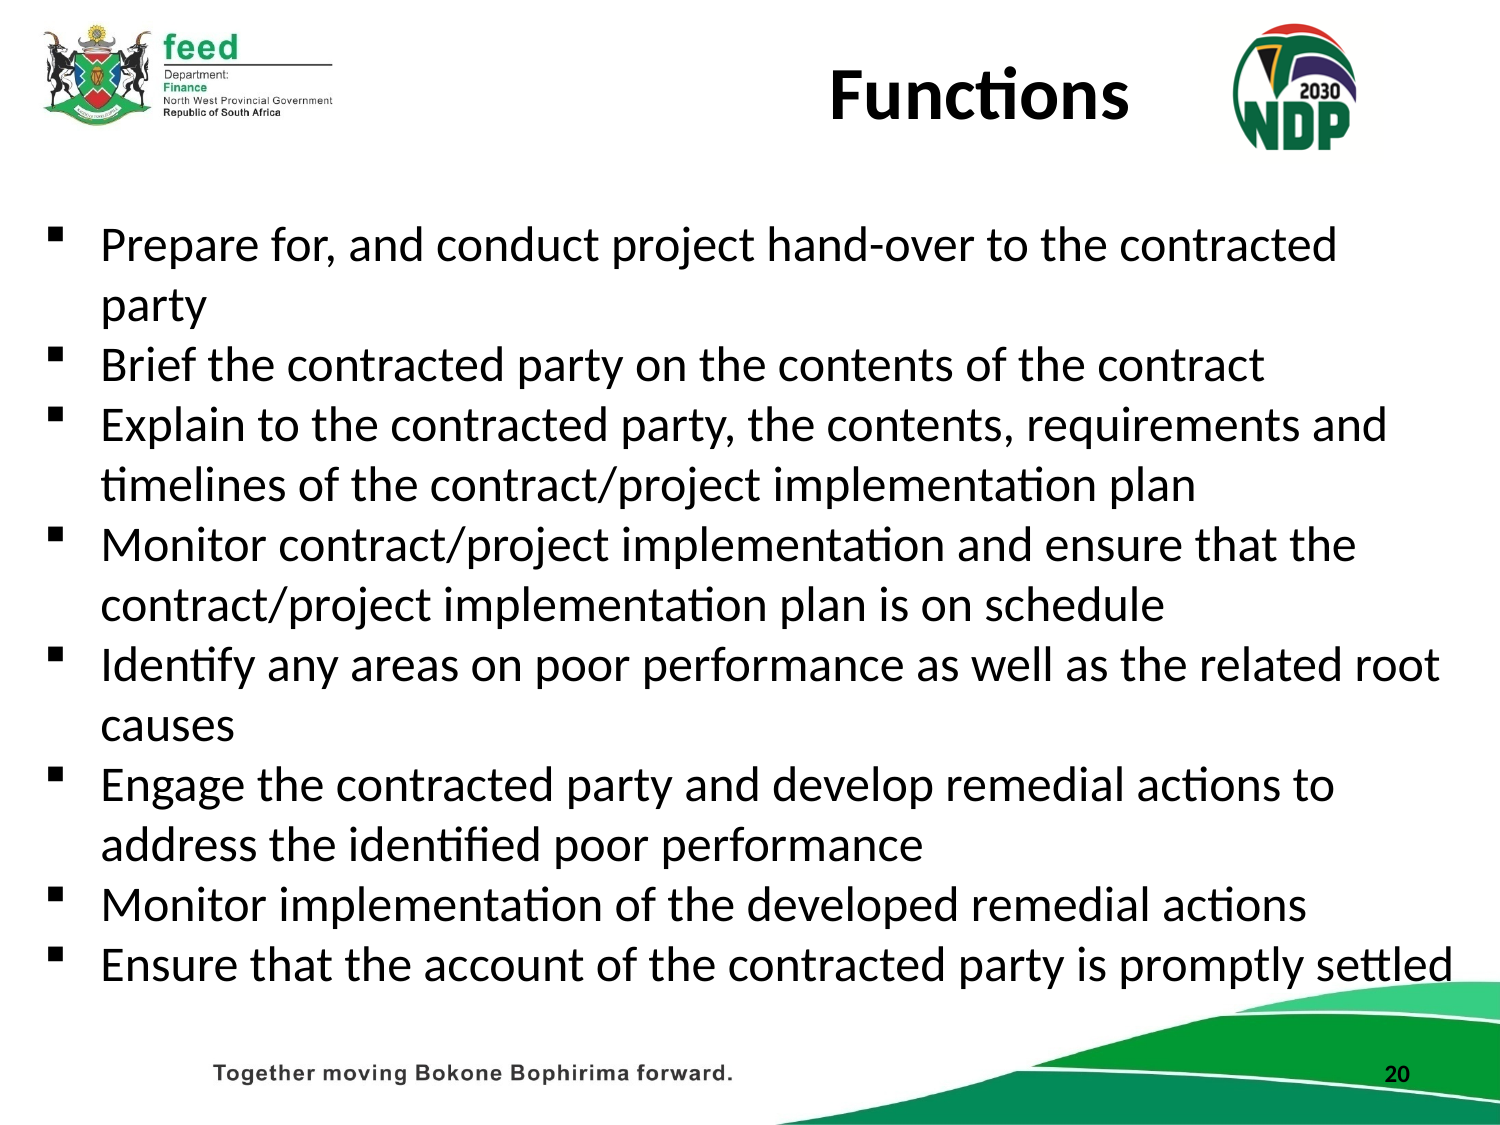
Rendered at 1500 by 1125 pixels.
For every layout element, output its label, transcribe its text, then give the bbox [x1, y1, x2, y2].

title Functions [797, 27, 1146, 152]
text_box Prepare for, and conduct project hand-over to the contracted party Brief the contracted party on the contents of the contract Explain to the contracted party, the contents, requirements and timelines of the contract/project implementation plan Monitor contract/project implementation and ensure that the contract/project implementation plan is on schedule Identify any areas on poor performance as well as the related root causes Engage the contracted party and develop remedial actions to address the identified poor performance Monitor implementation of the developed remedial actions Ensure that the account of the contracted party is promptly settled [29, 203, 1471, 999]
slide_number 20 [1074, 1042, 1425, 1103]
picture [0, 0, 1500, 1125]
